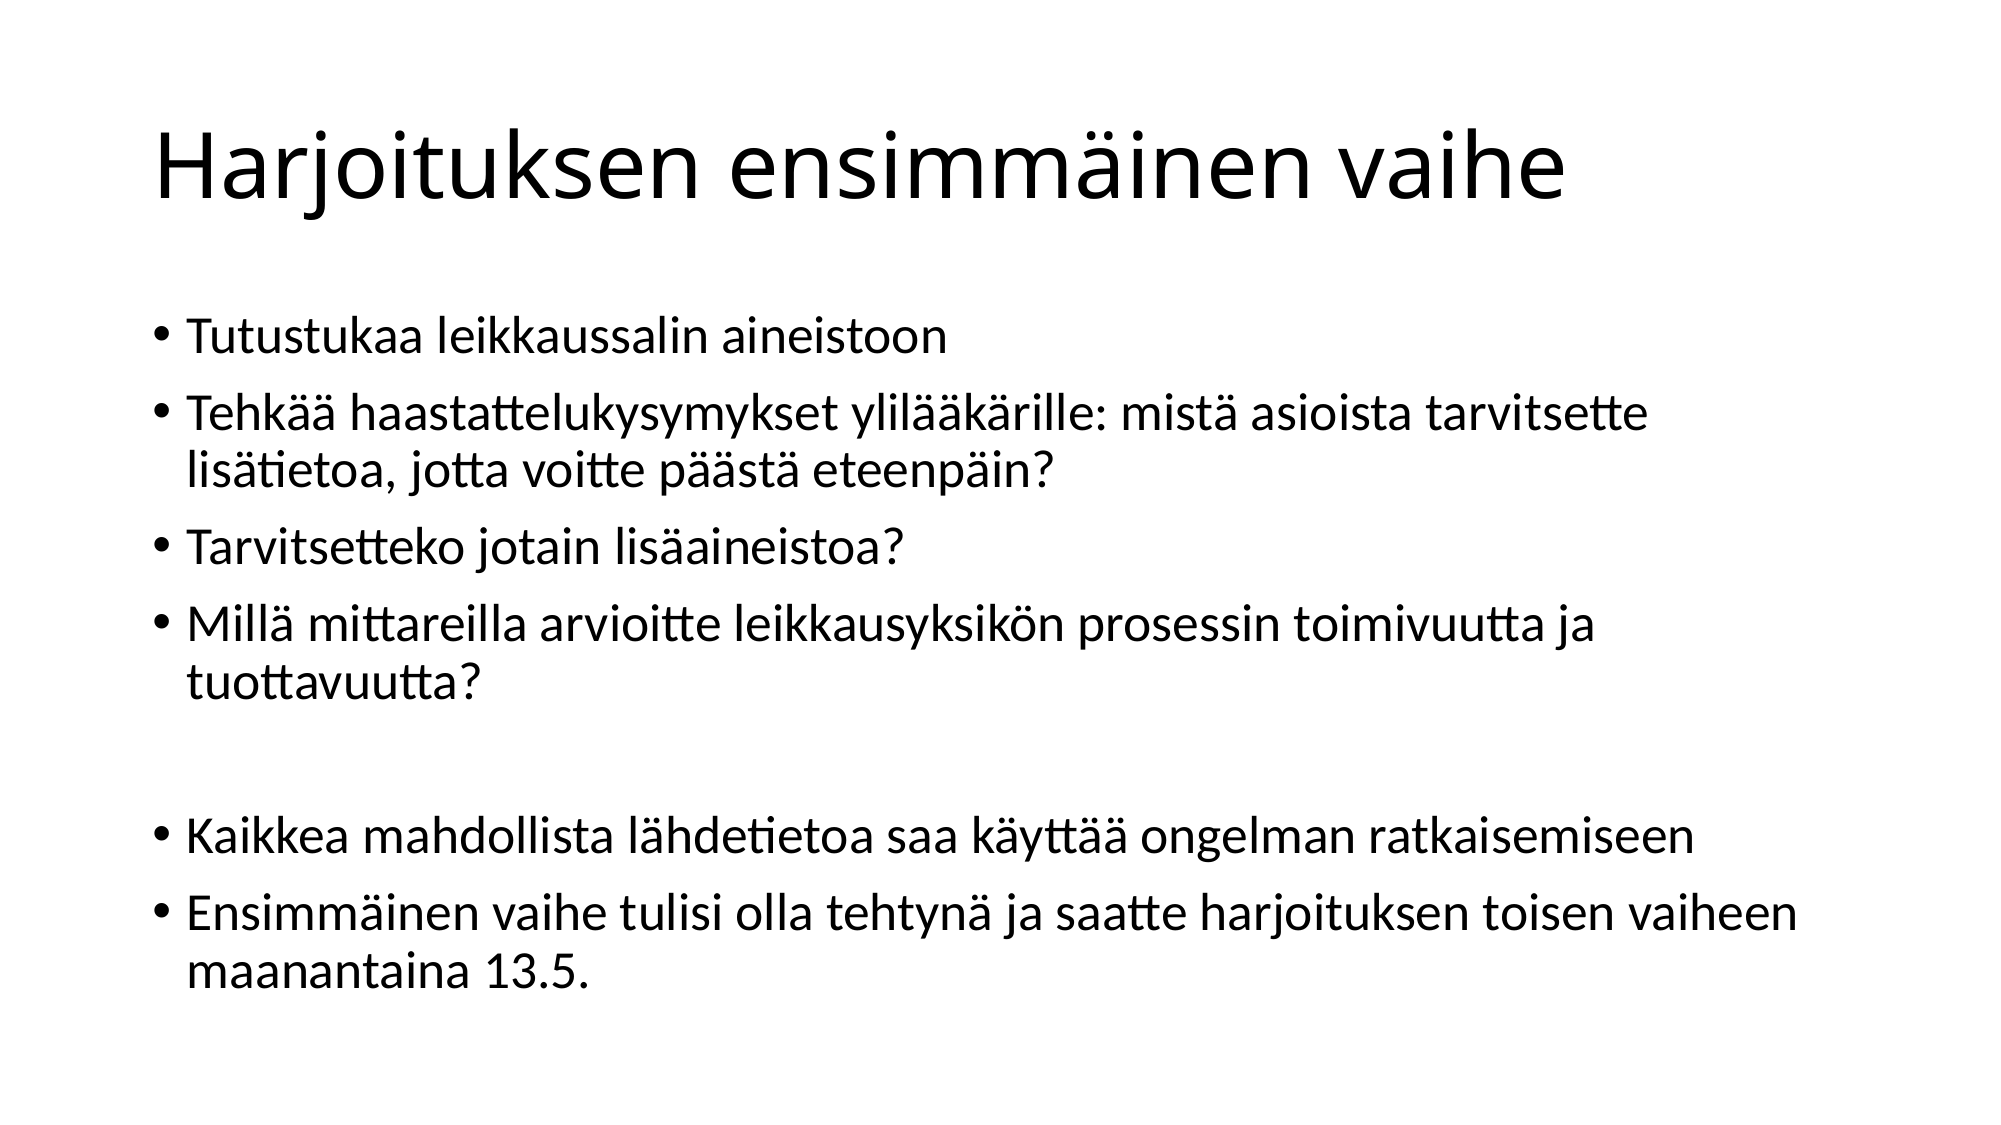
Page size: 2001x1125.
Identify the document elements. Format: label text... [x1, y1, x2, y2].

list Tutustukaa leikkaussalin aineistoon Tehkää haastattelukysymykset ylilääkärille: mistä asioista tarvitsette lisätietoa, jotta voitte päästä eteenpäin? Tarvitsetteko jotain lisäaineistoa? Millä mittareilla arvioitte leikkausyksikön prosessin toimivuutta ja tuottavuutta? Kaikkea mahdollista lähdetietoa saa käyttää ongelman ratkaisemiseen Ensimmäinen vaihe tulisi olla tehtynä ja saatte harjoituksen toisen vaiheen maanantaina 13.5. [137, 299, 1863, 1014]
title Harjoituksen ensimmäinen vaihe [137, 59, 1863, 278]
